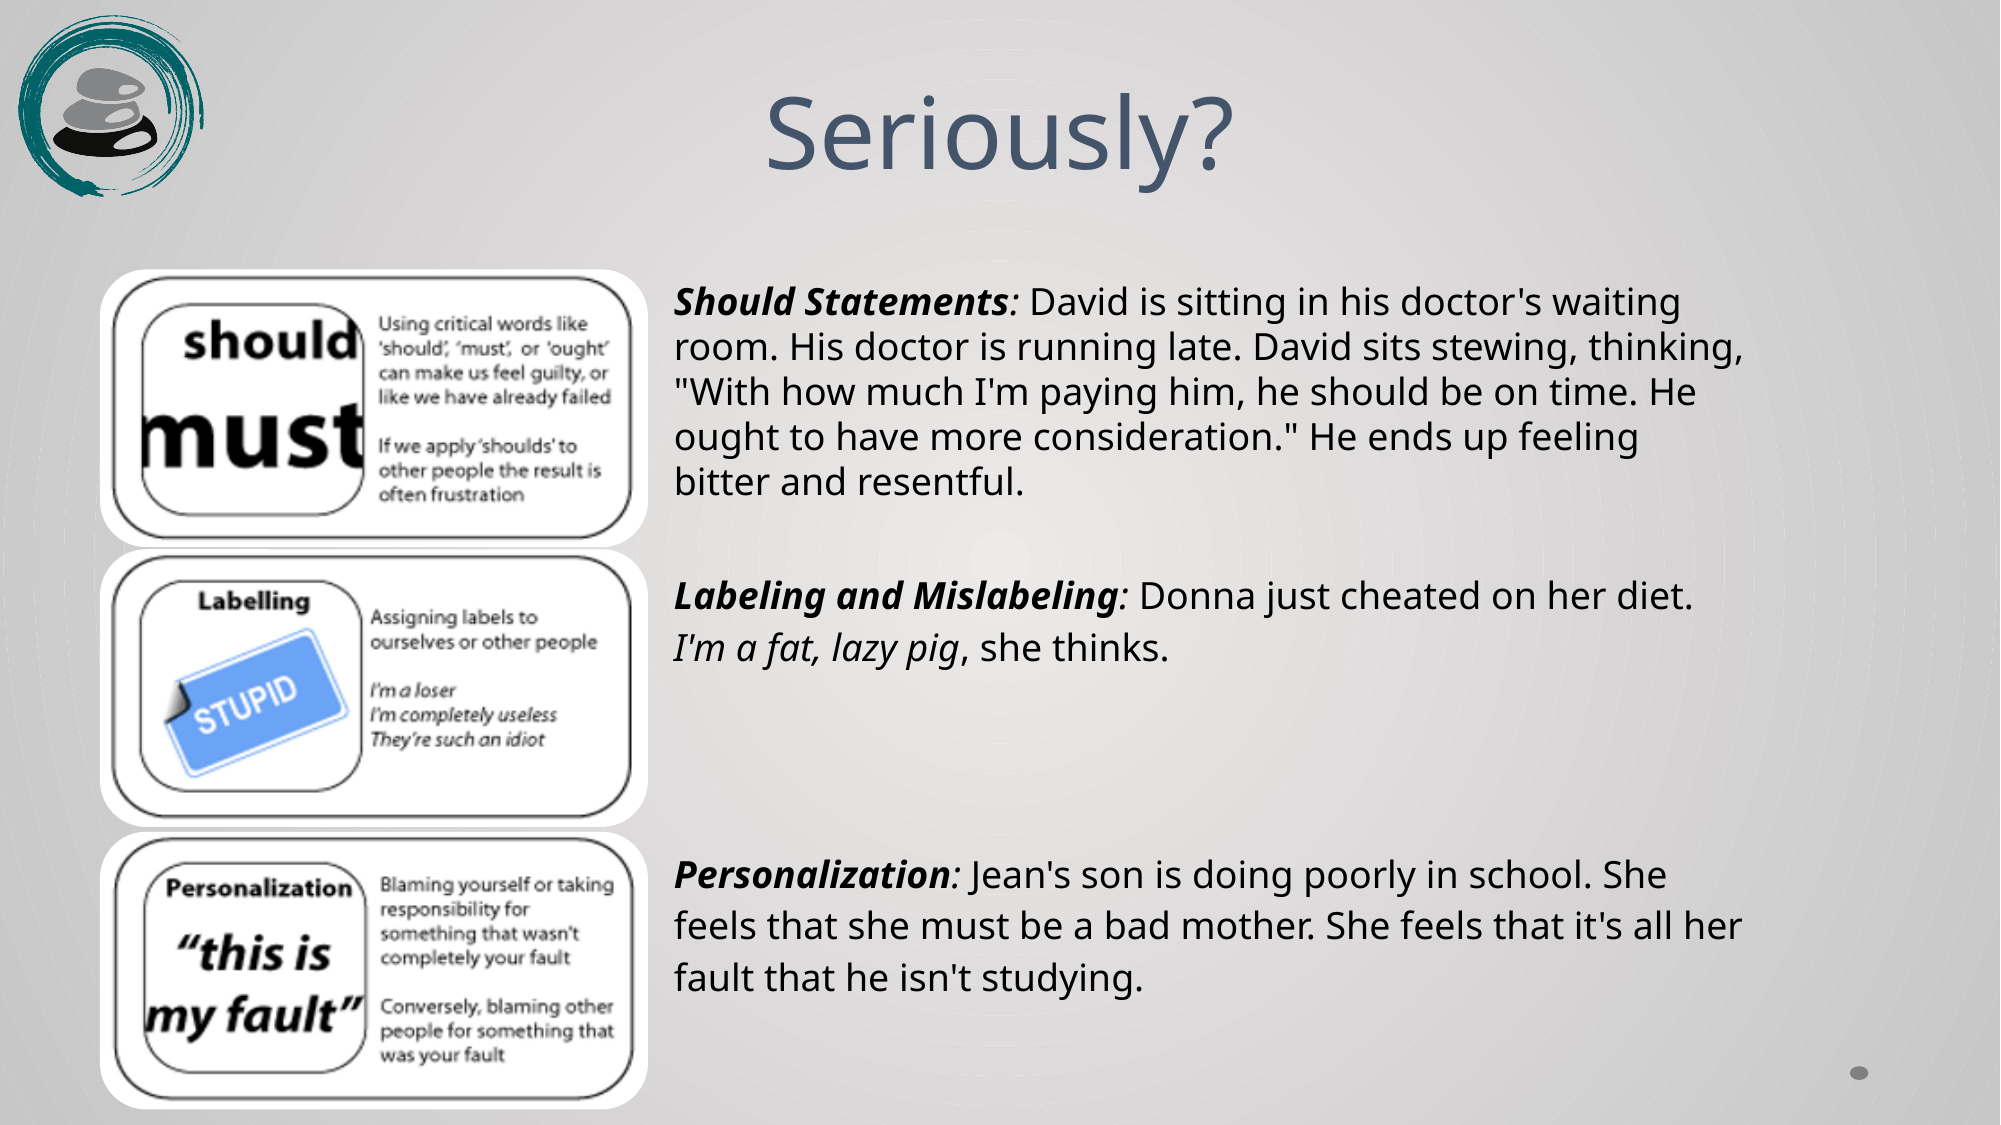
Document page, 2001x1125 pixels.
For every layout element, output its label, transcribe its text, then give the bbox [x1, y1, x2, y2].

picture [99, 269, 648, 548]
title Seriously? [99, 0, 1900, 197]
text_box Should Statements: David is sitting in his doctor's waiting room. His doctor is running late. David sits stewing, thinking, "With how much I'm paying him, he should be on time. He ought to have more consideration." He ends up feeling bitter and resentful. [659, 270, 1761, 511]
picture [99, 831, 648, 1110]
text_box Labeling and Mislabeling: Donna just cheated on her diet. I'm a fat, lazy pig, she thinks. [659, 557, 1761, 676]
picture [18, 15, 204, 197]
picture [99, 549, 648, 827]
text_box Personalization: Jean's son is doing poorly in school. She feels that she must be a bad mother. She feels that it's all her fault that he isn't studying. [659, 836, 1761, 1007]
list [99, 262, 1900, 1005]
